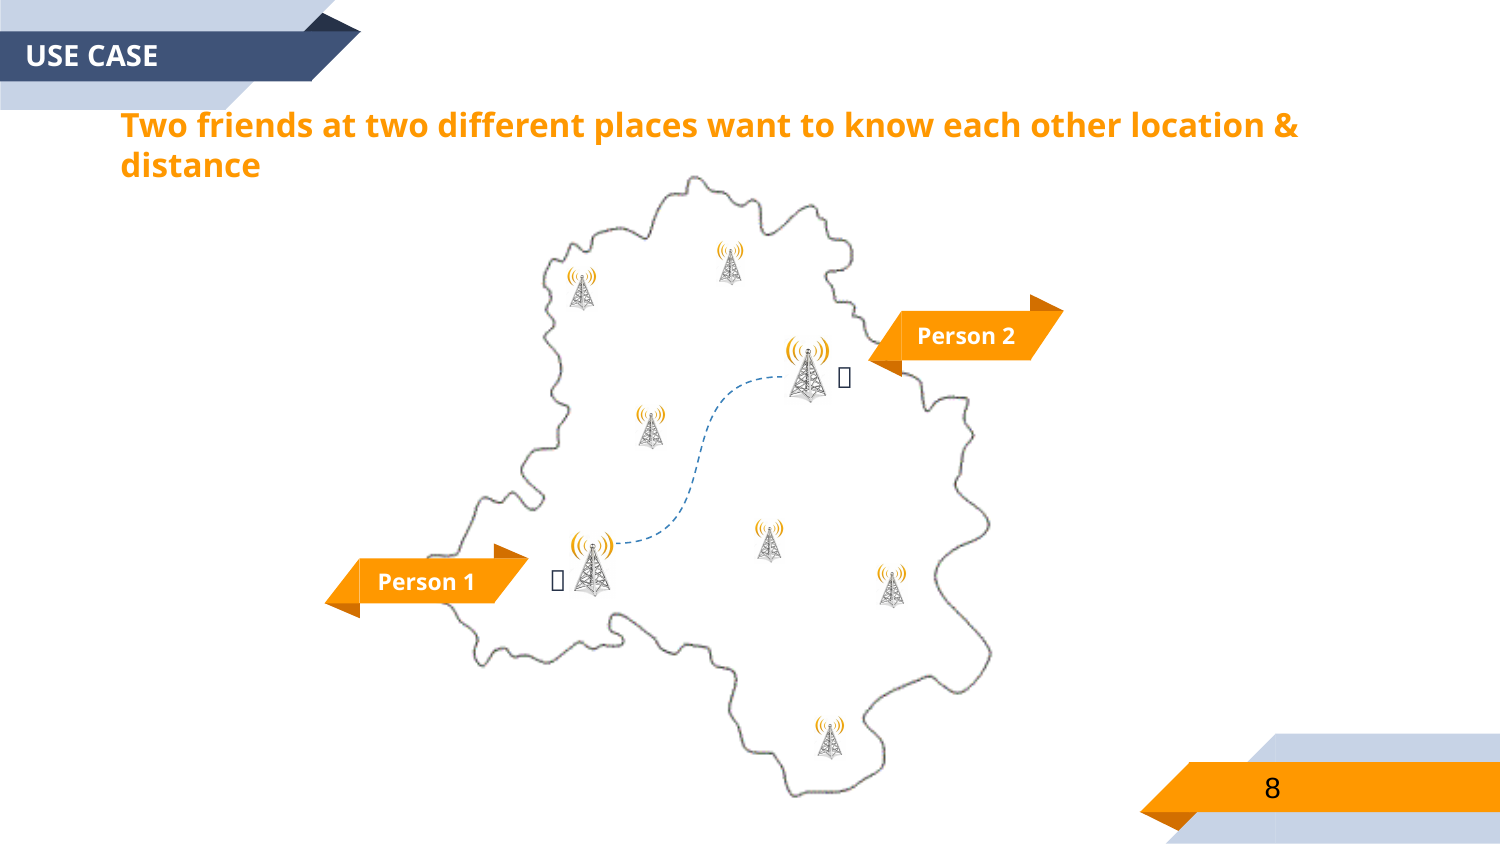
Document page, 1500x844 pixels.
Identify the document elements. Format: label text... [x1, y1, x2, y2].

text_box Two friends at two different places want to know each other location & distance [105, 111, 1404, 178]
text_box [614, 376, 783, 544]
text_box USE CASE [10, 30, 307, 80]
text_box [867, 294, 1065, 378]
slide_number 8 [1249, 760, 1494, 813]
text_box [324, 543, 530, 619]
picture [359, 165, 1101, 813]
